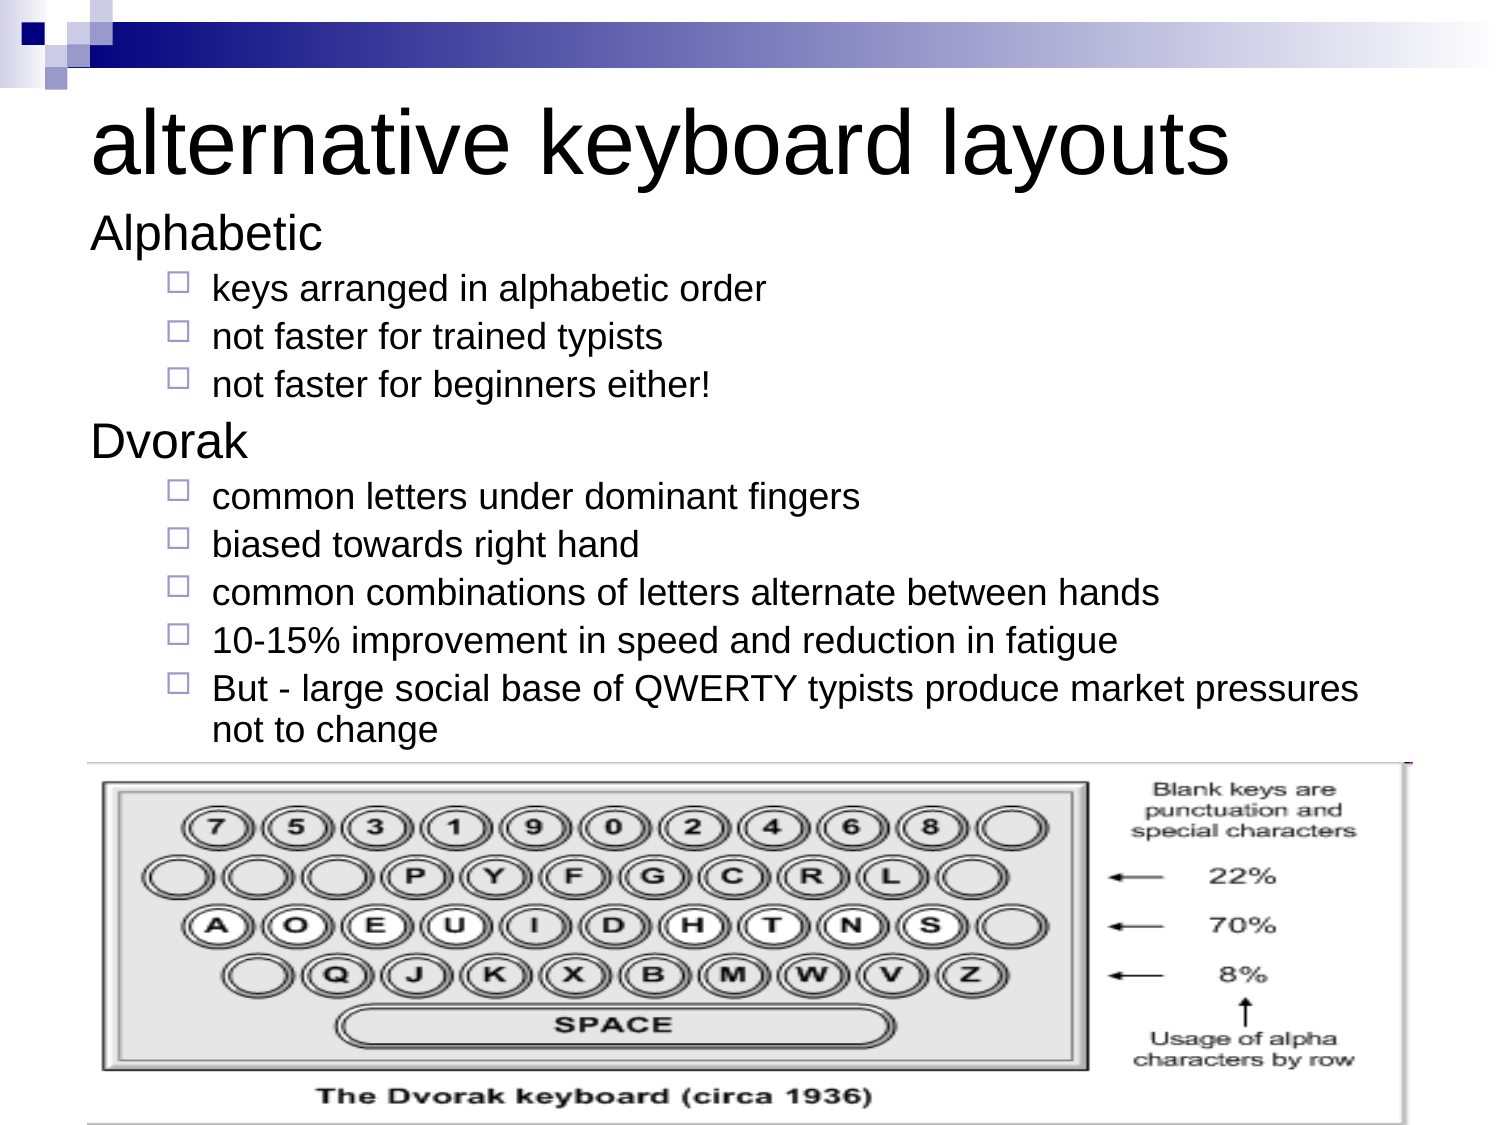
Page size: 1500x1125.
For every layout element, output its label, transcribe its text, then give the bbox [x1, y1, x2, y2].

title alternative keyboard layouts [74, 49, 1426, 199]
picture [87, 762, 1413, 1125]
list Alphabetic keys arranged in alphabetic order not faster for trained typists not faster for beginners either! Dvorak common letters under dominant fingers biased towards right hand common combinations of letters alternate between hands 10-15% improvement in speed and reduction in fatigue But - large social base of QWERTY typists produce market pressures not to change [74, 199, 1426, 938]
